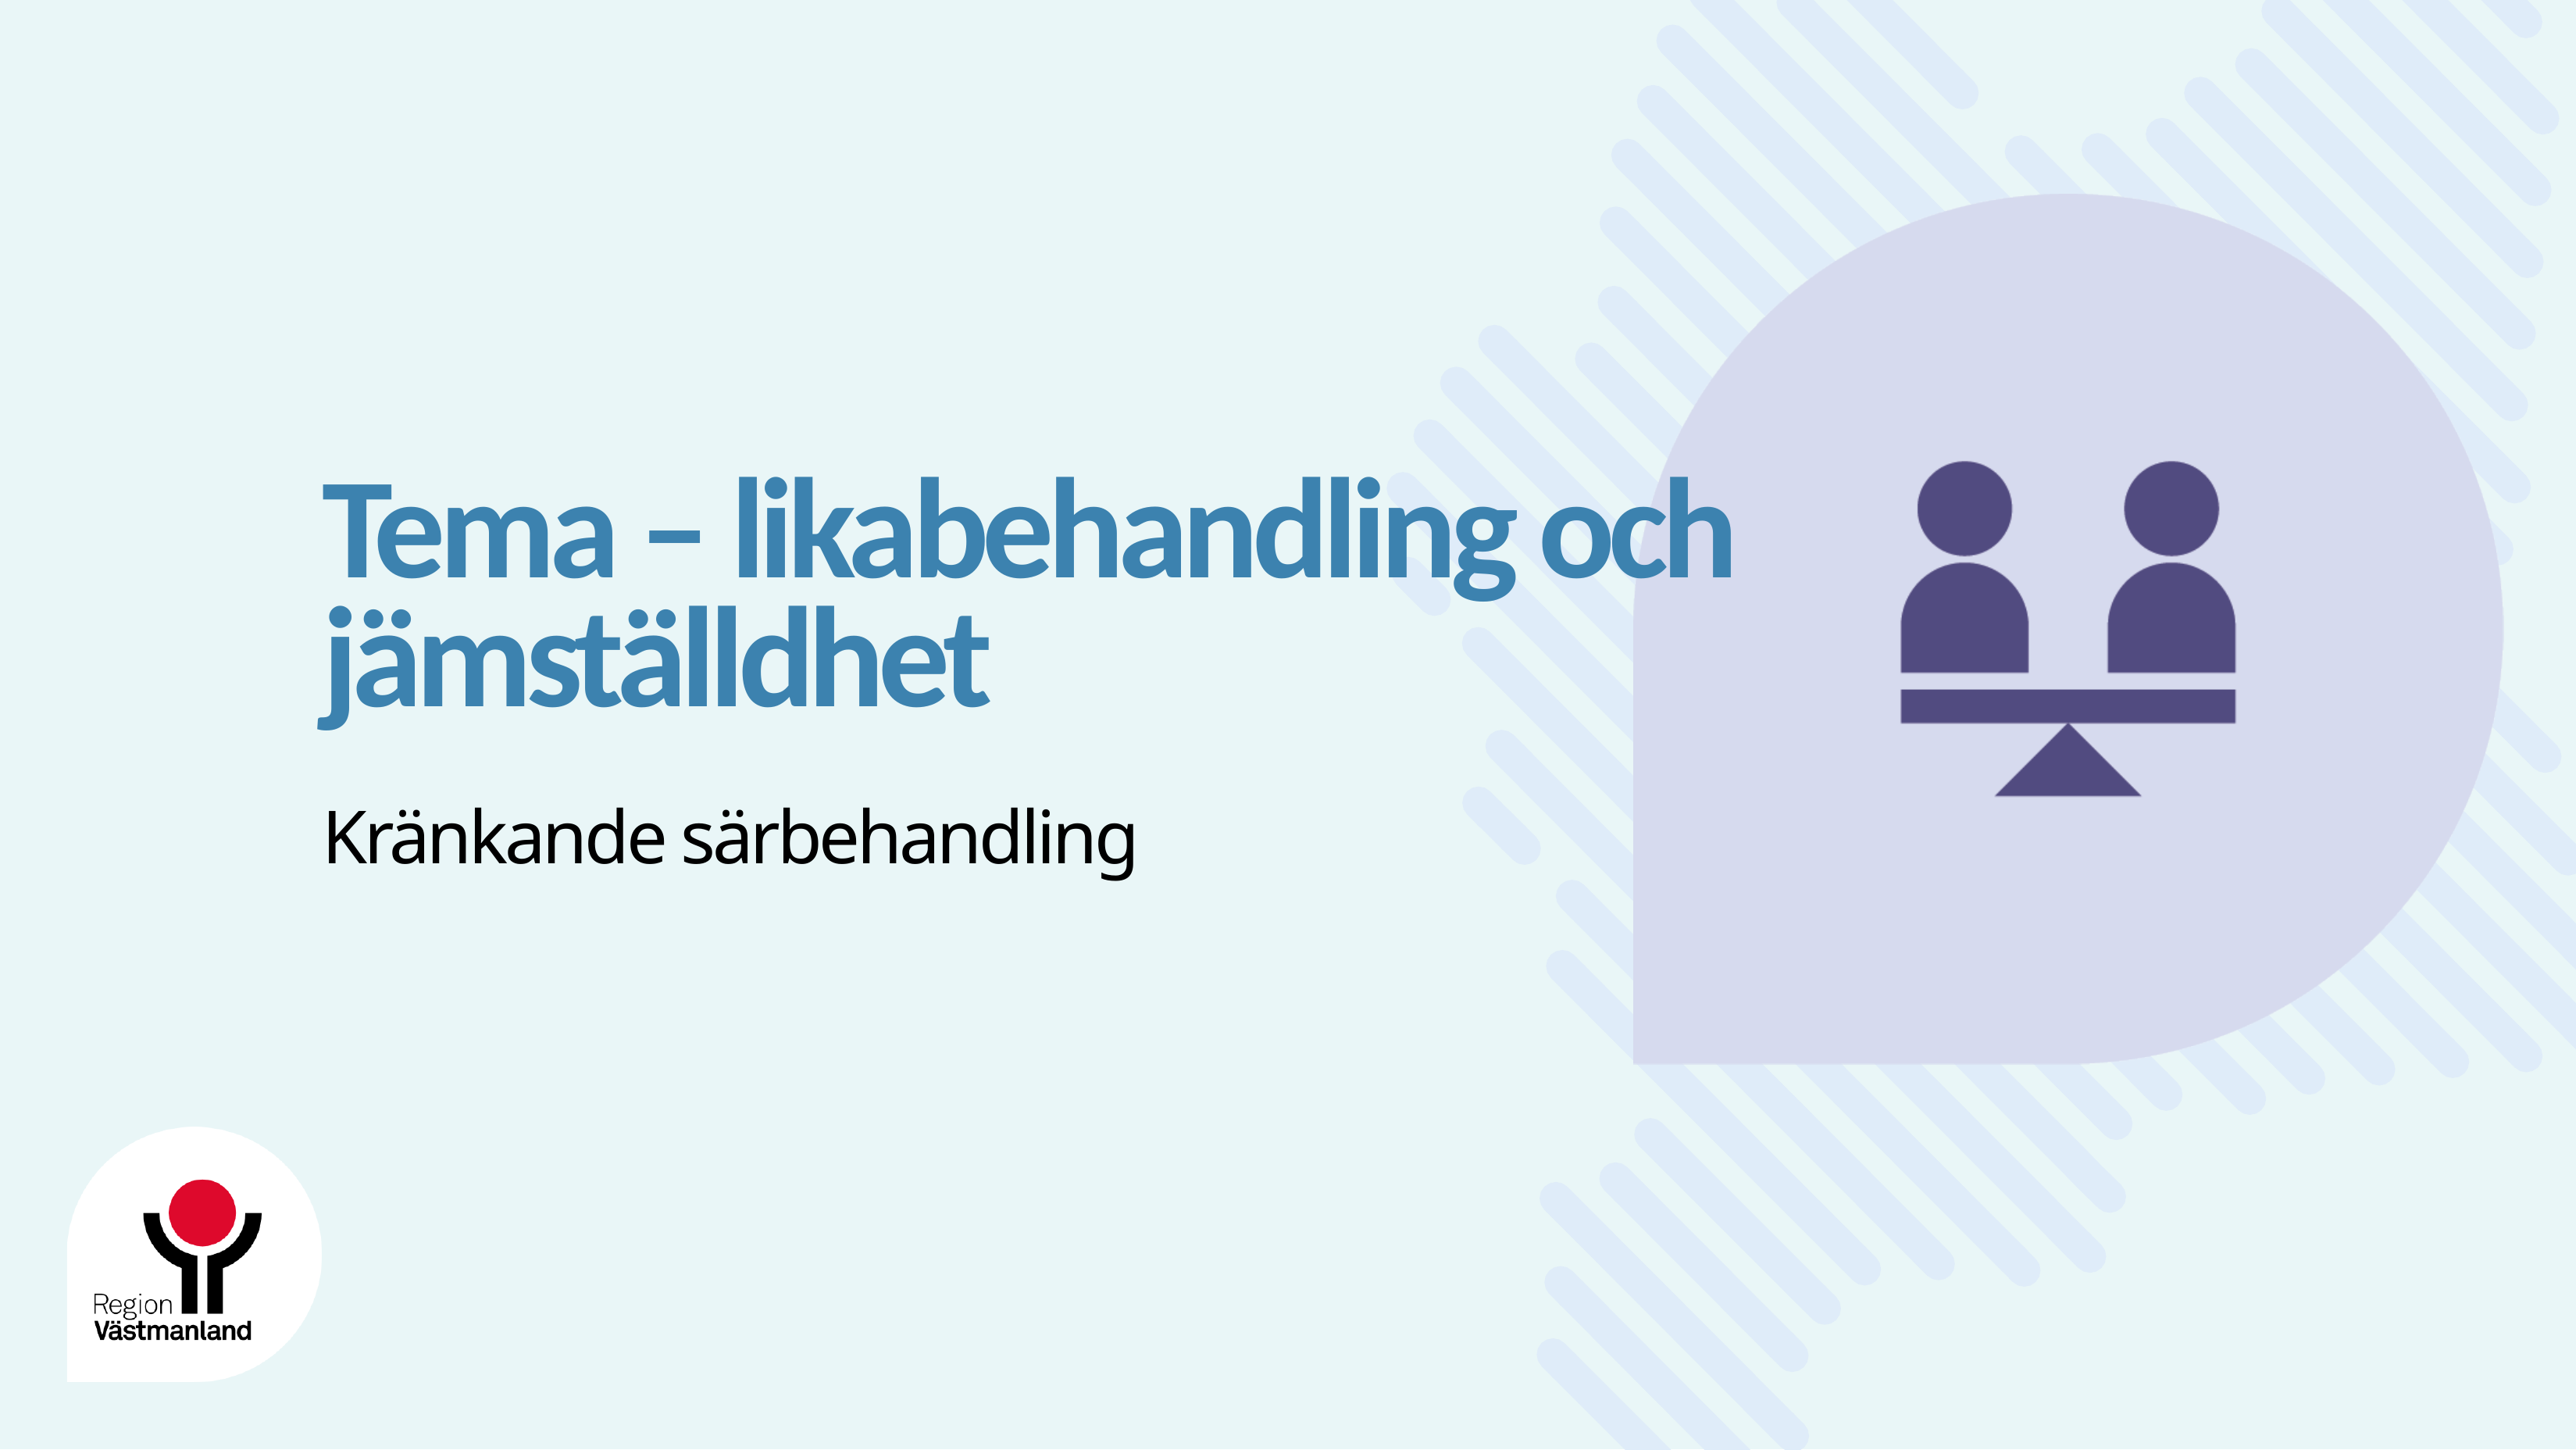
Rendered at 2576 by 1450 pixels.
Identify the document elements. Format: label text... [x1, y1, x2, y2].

subtitle Kränkande särbehandling [322, 805, 2069, 1113]
title Tema – likabehandling och jämställdhet [322, 305, 1629, 742]
picture [66, 1127, 322, 1382]
picture [1633, 194, 2505, 1065]
